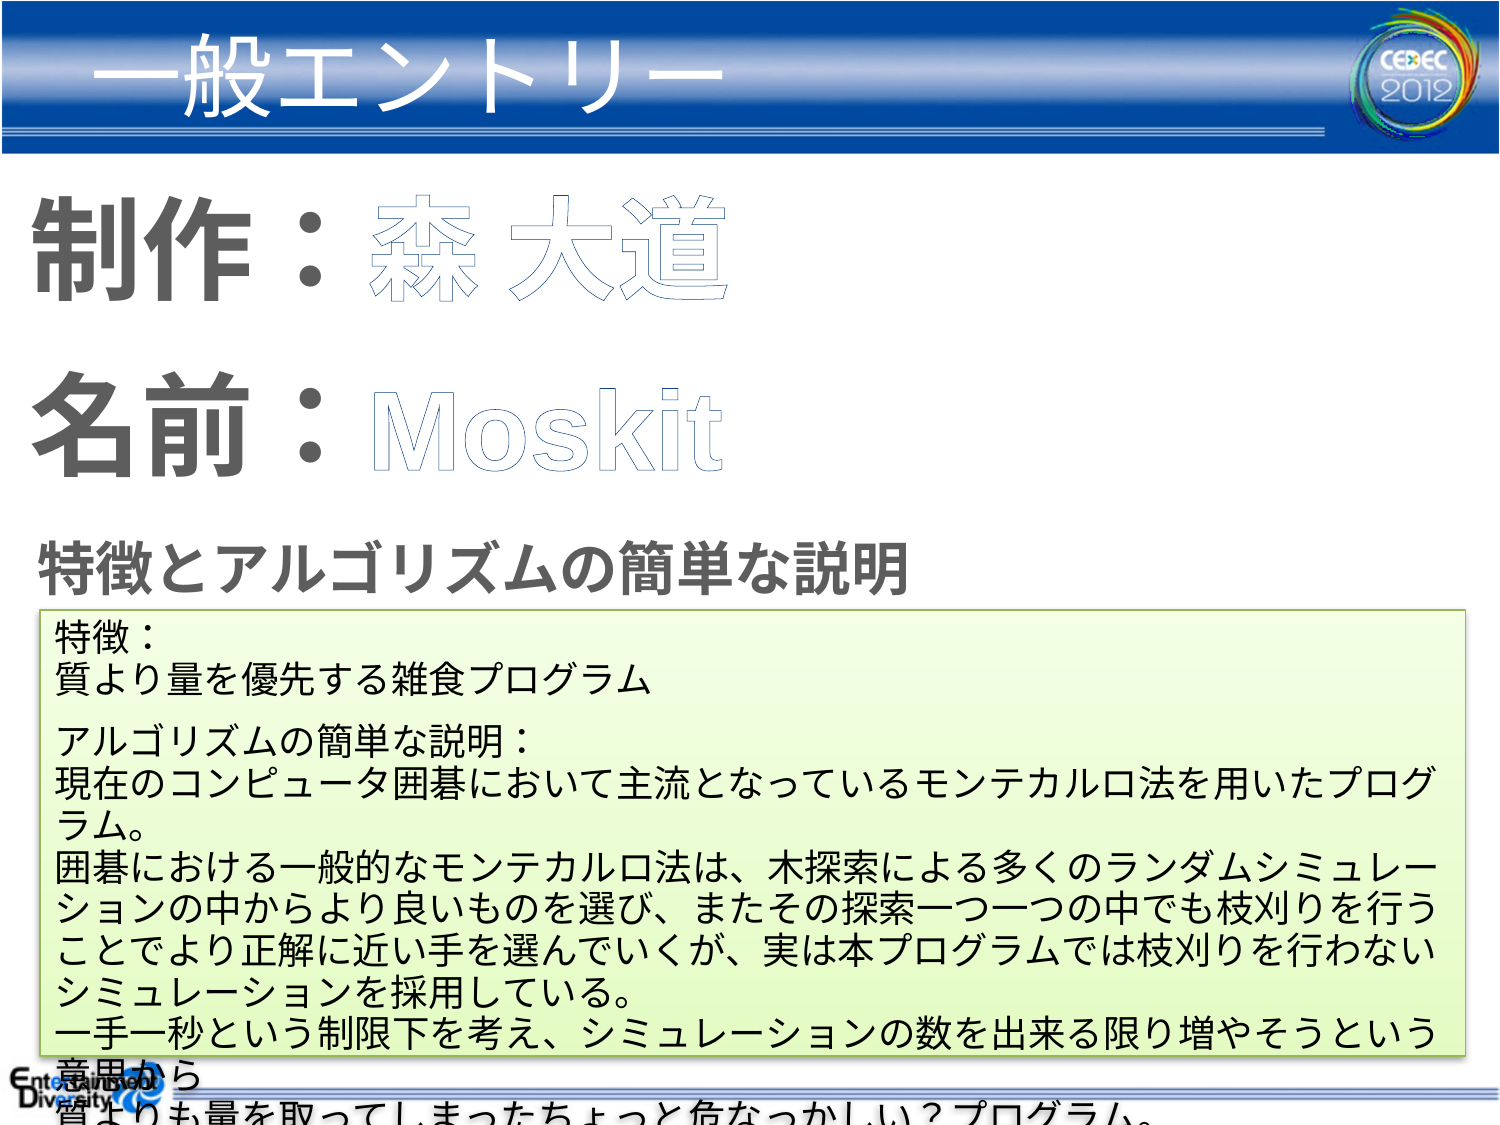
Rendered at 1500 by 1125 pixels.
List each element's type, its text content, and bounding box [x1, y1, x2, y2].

text_box 特徴とアルゴリズムの簡単な説明 [22, 524, 925, 610]
text_box Moskit [352, 349, 1466, 500]
picture [0, 1031, 1500, 1125]
text_box 制作： [14, 171, 352, 322]
title 一般エントリー [74, 7, 1426, 140]
text_box 名前： [14, 347, 382, 498]
text_box 特徴： 質より量を優先する雑食プログラム アルゴリズムの簡単な説明： 現在のコンピュータ囲碁において主流となっているモンテカルロ法を用いたプログラム。 囲碁における一般的なモンテカルロ法は、木探索による多くのランダムシミュレーションの中からより良いものを選び、またその探索一つ一つの中でも枝刈りを行うことでより正解に近い手を選んでいくが、実は本プログラムでは枝刈りを行わないシミュレーションを採用している。 一手一秒という制限下を考え、シミュレーションの数を出来る限り増やそうという意思から 質よりも量を取ってしまったちょっと危なっかしい？プログラム。 [39, 609, 1466, 1057]
text_box 森 大道 [352, 171, 1462, 322]
picture [0, 0, 1500, 159]
